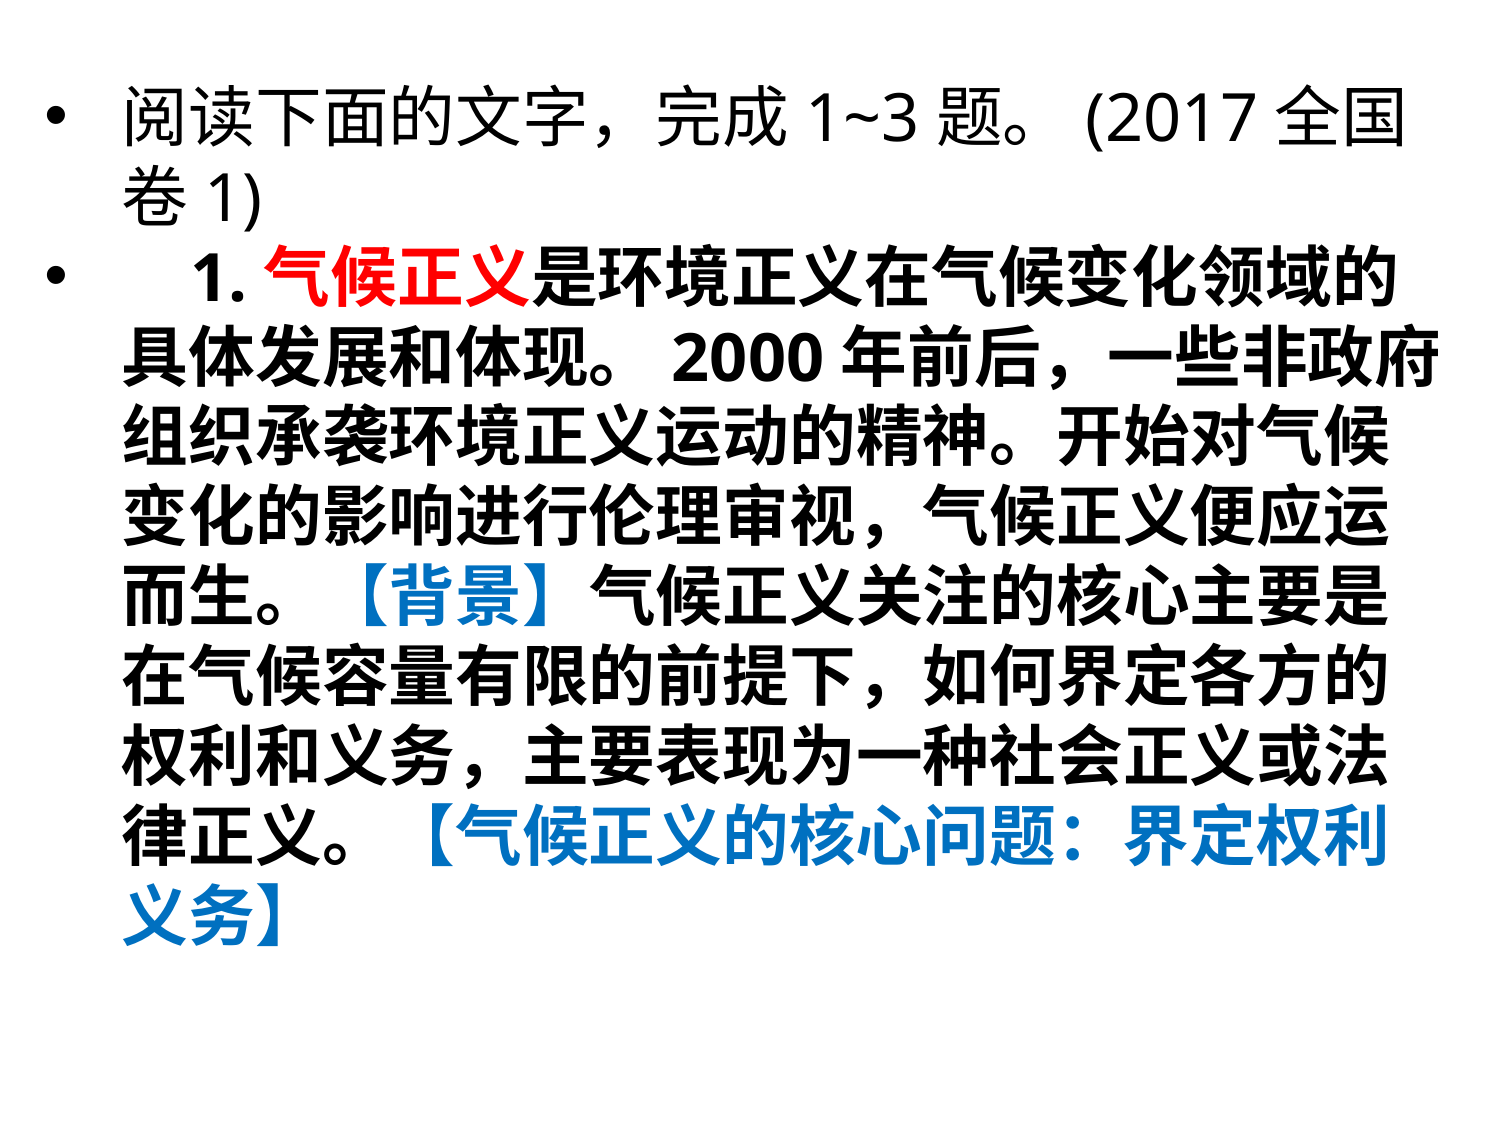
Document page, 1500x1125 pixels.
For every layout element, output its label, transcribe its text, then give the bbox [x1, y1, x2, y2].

list 阅读下面的文字，完成1~3题。(2017全国卷1) 1.气候正义是环境正义在气候变化领域的具体发展和体现。2000年前后，一些非政府组织承袭环境正义运动的精神。开始对气候变化的影响进行伦理审视，气候正义便应运而生。【背景】气候正义关注的核心主要是在气候容量有限的前提下，如何界定各方的权利和义务，主要表现为一种社会正义或法律正义。【气候正义的核心问题：界定权利义务】 [29, 66, 1471, 989]
